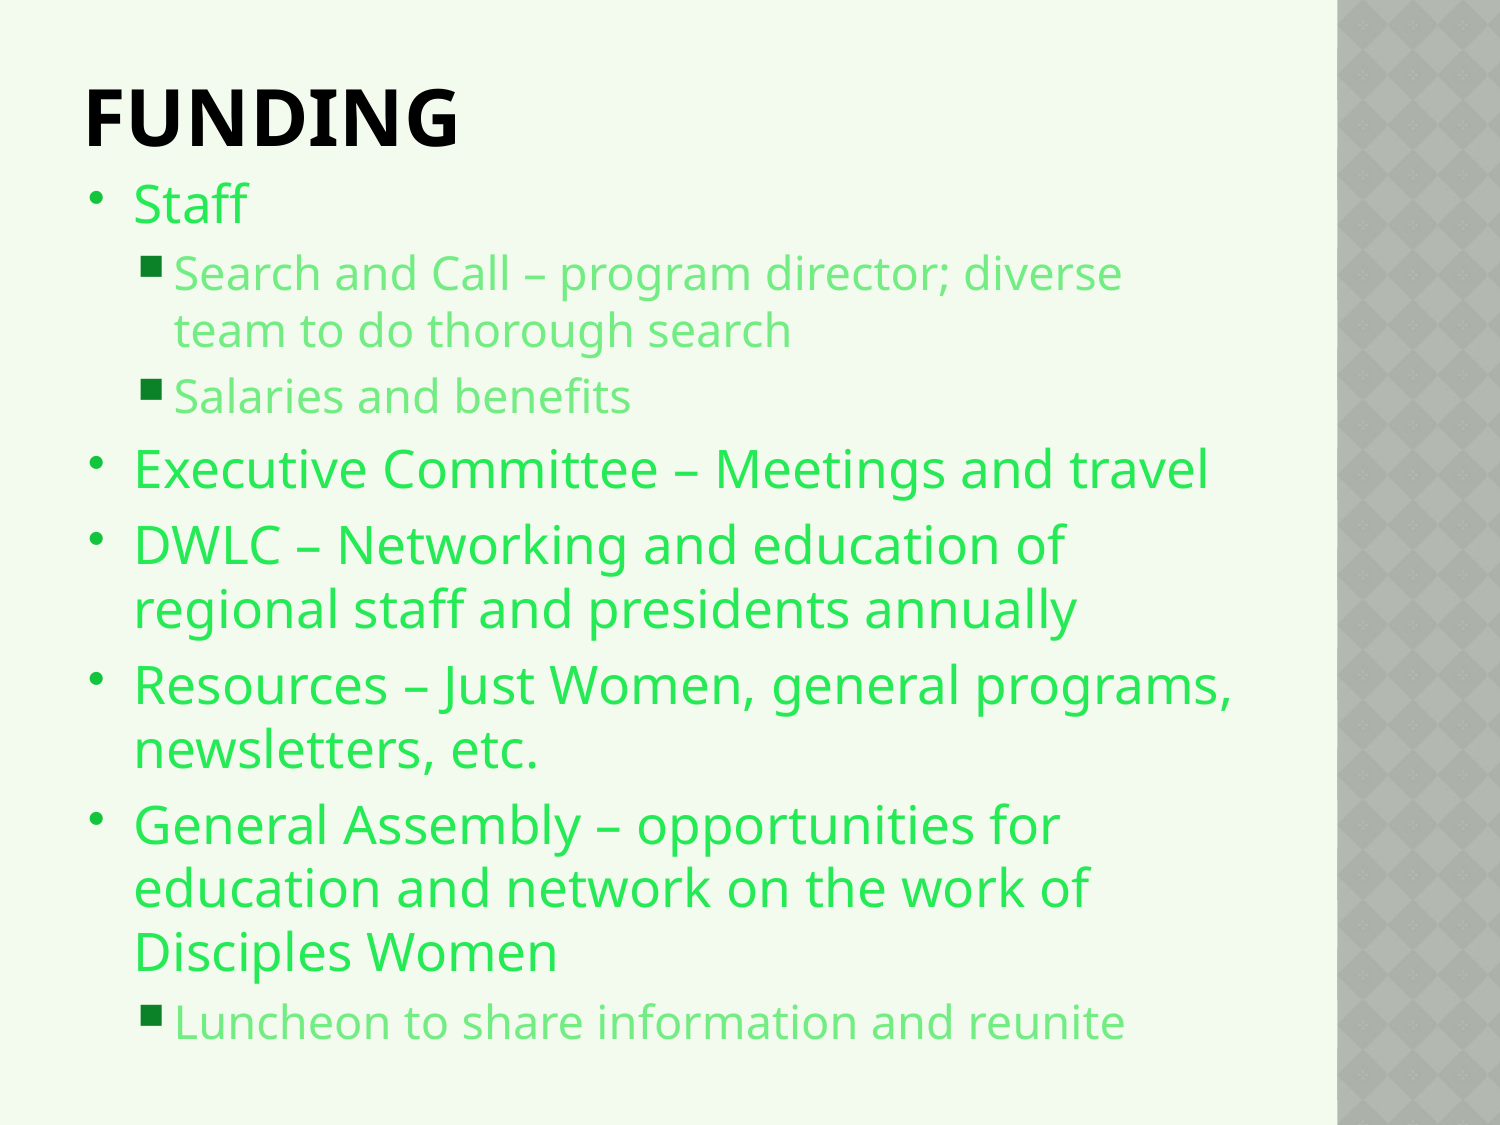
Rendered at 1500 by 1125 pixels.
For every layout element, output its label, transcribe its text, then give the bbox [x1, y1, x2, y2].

list Staff Search and Call – program director; diverse team to do thorough search Salaries and benefits Executive Committee – Meetings and travel DWLC – Networking and education of regional staff and presidents annually Resources – Just Women, general programs, newsletters, etc. General Assembly – opportunities for education and network on the work of Disciples Women Luncheon to share information and reunite [75, 162, 1263, 1059]
title Funding [75, 52, 1263, 162]
